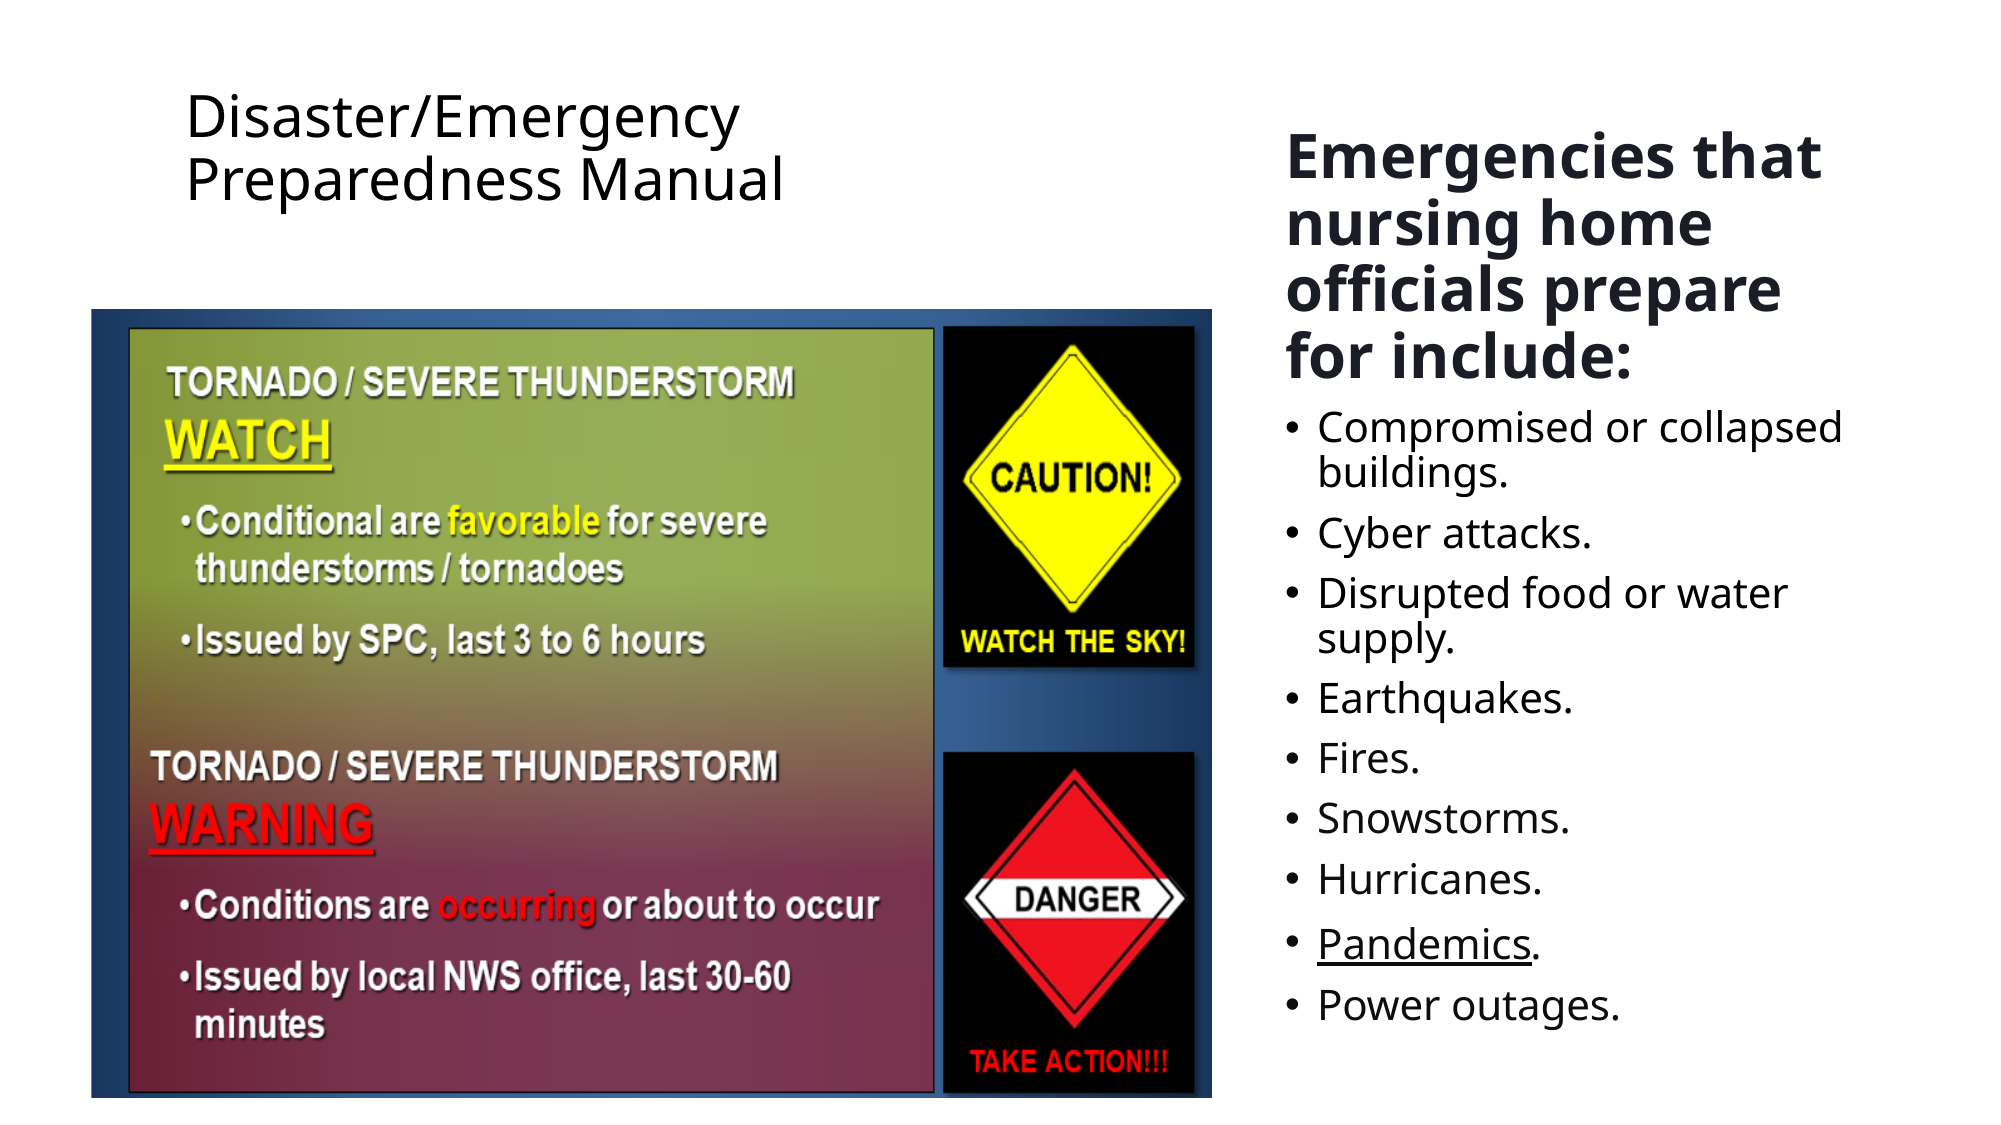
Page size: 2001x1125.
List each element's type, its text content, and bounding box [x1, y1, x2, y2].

title Disaster/Emergency Preparedness Manual [170, 76, 1000, 294]
list Emergencies that nursing home officials prepare for include: Compromised or collapsed buildings. Cyber attacks. Disrupted food or water supply. Earthquakes. Fires. Snowstorms. Hurricanes. Pandemics. Power outages. [1270, 118, 1875, 1046]
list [91, 309, 1212, 1098]
